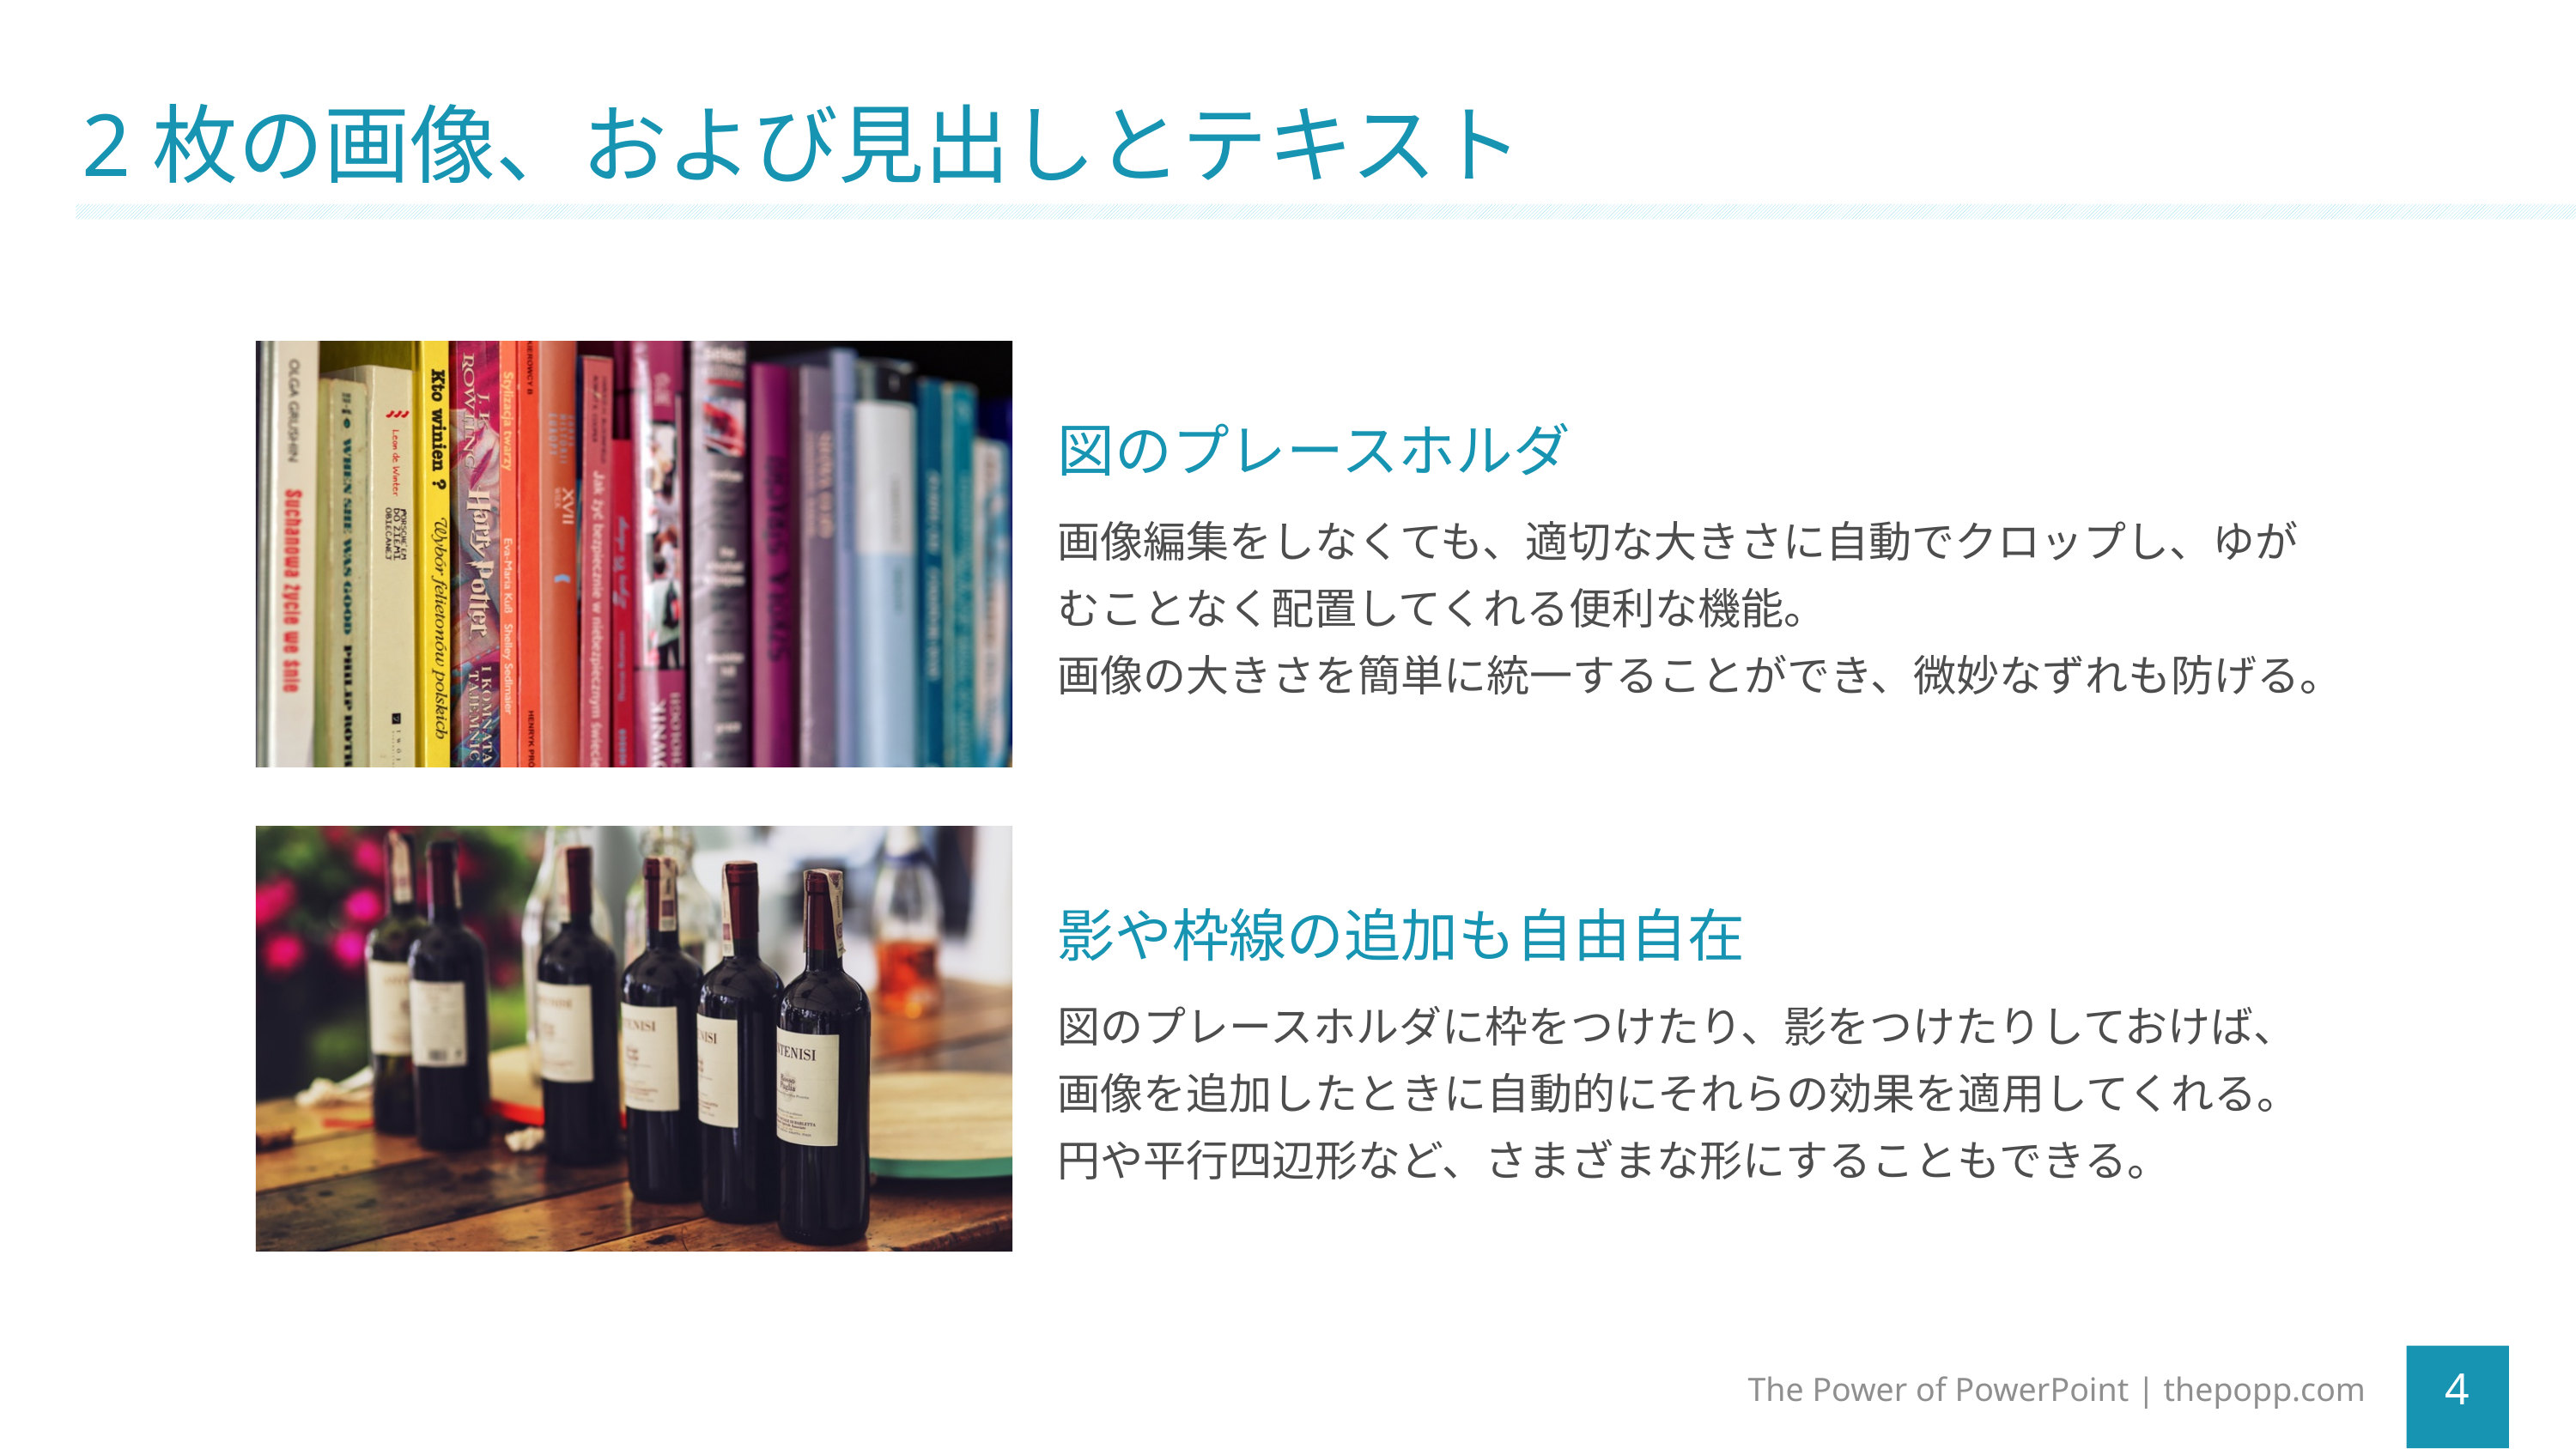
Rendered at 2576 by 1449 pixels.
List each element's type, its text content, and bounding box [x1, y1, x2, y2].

picture [255, 341, 1013, 767]
title 2枚の画像、および見出しとテキスト [69, 69, 2512, 230]
list 図のプレースホルダに枠をつけたり、影をつけたりしておけば、画像を追加したときに自動的にそれらの効果を適用してくれる。 円や平行四辺形など、さまざまな形にすることもできる。 [1044, 977, 2319, 1215]
list 図のプレースホルダ [1044, 379, 2319, 490]
list 画像編集をしなくても、適切な大きさに自動でクロップし、ゆがむことなく配置してくれる便利な機能。 画像の大きさを簡単に統一することができ、微妙なずれも防げる。 [1044, 493, 2319, 730]
slide_number 4 [2404, 1353, 2509, 1430]
list 影や枠線の追加も自由自在 [1044, 863, 2319, 974]
footer The Power of PowerPoint | thepopp.com [1510, 1353, 2379, 1430]
picture [255, 826, 1013, 1252]
